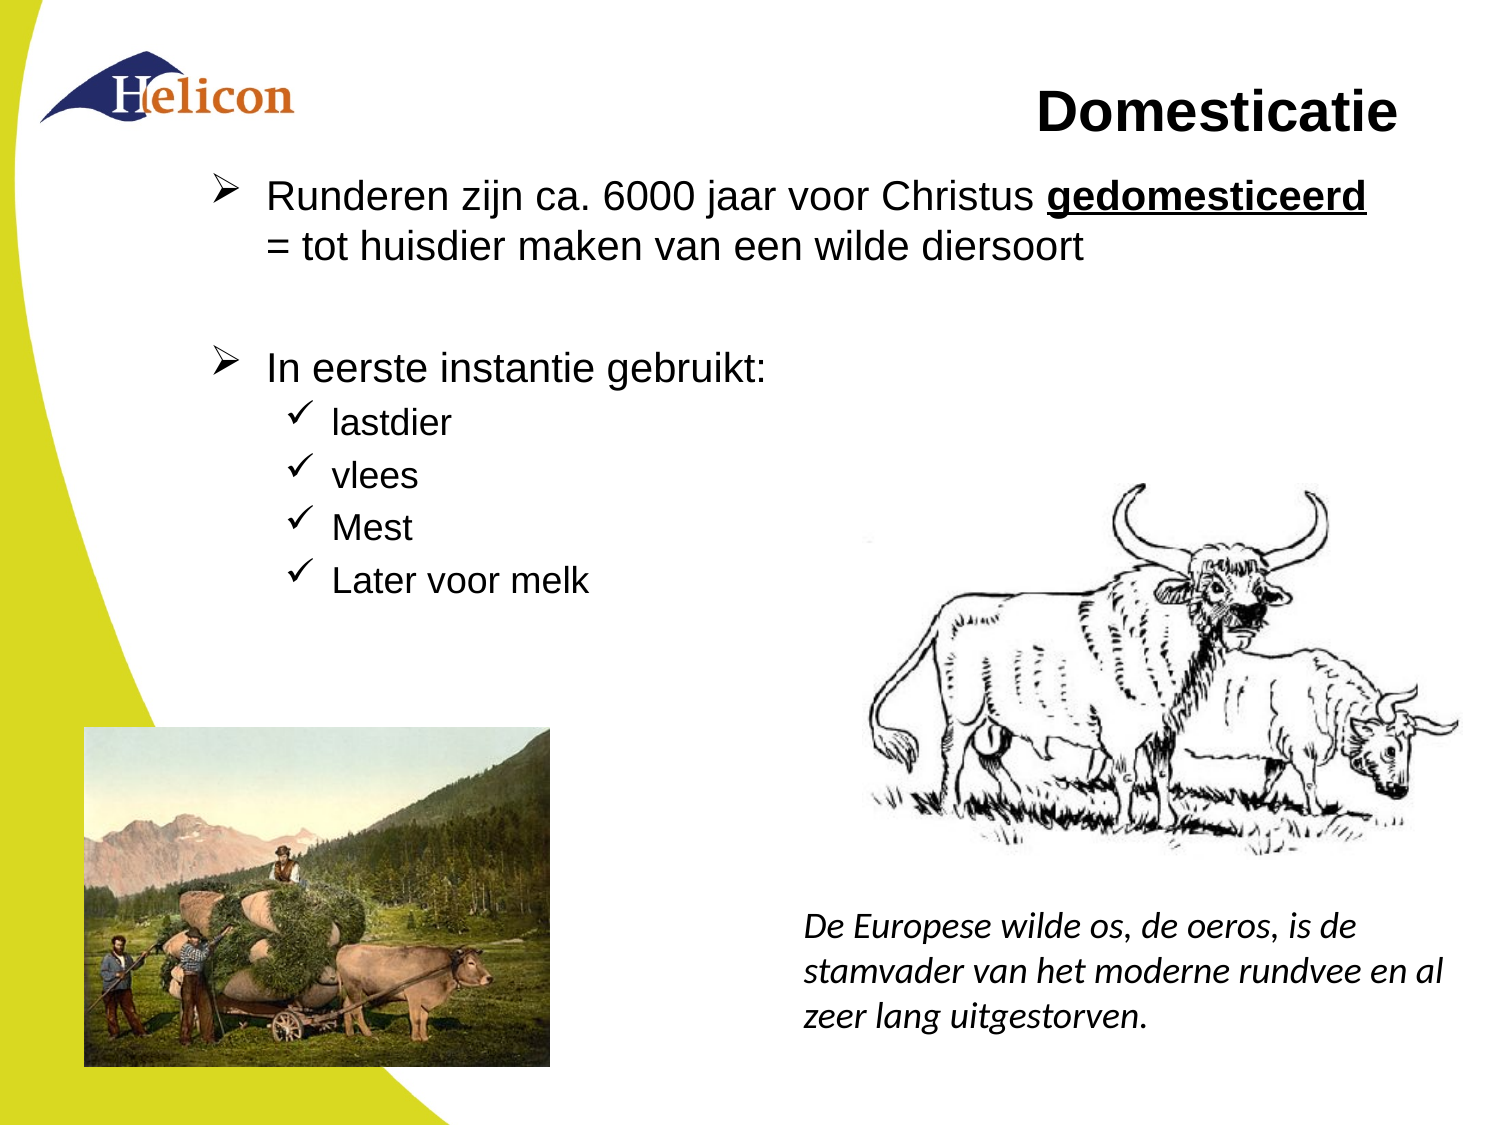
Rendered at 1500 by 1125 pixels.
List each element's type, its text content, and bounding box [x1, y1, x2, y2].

picture [0, 0, 1500, 1125]
list Runderen zijn ca. 6000 jaar voor Christus gedomesticeerd = tot huisdier maken van een wilde diersoort In eerste instantie gebruikt: lastdier vlees Mest Later voor melk [194, 160, 1402, 970]
title Domesticatie [324, 54, 1415, 161]
text_box De Europese wilde os, de oeros, is de stamvader van het moderne rundvee en al zeer lang uitgestorven. [788, 893, 1463, 1044]
